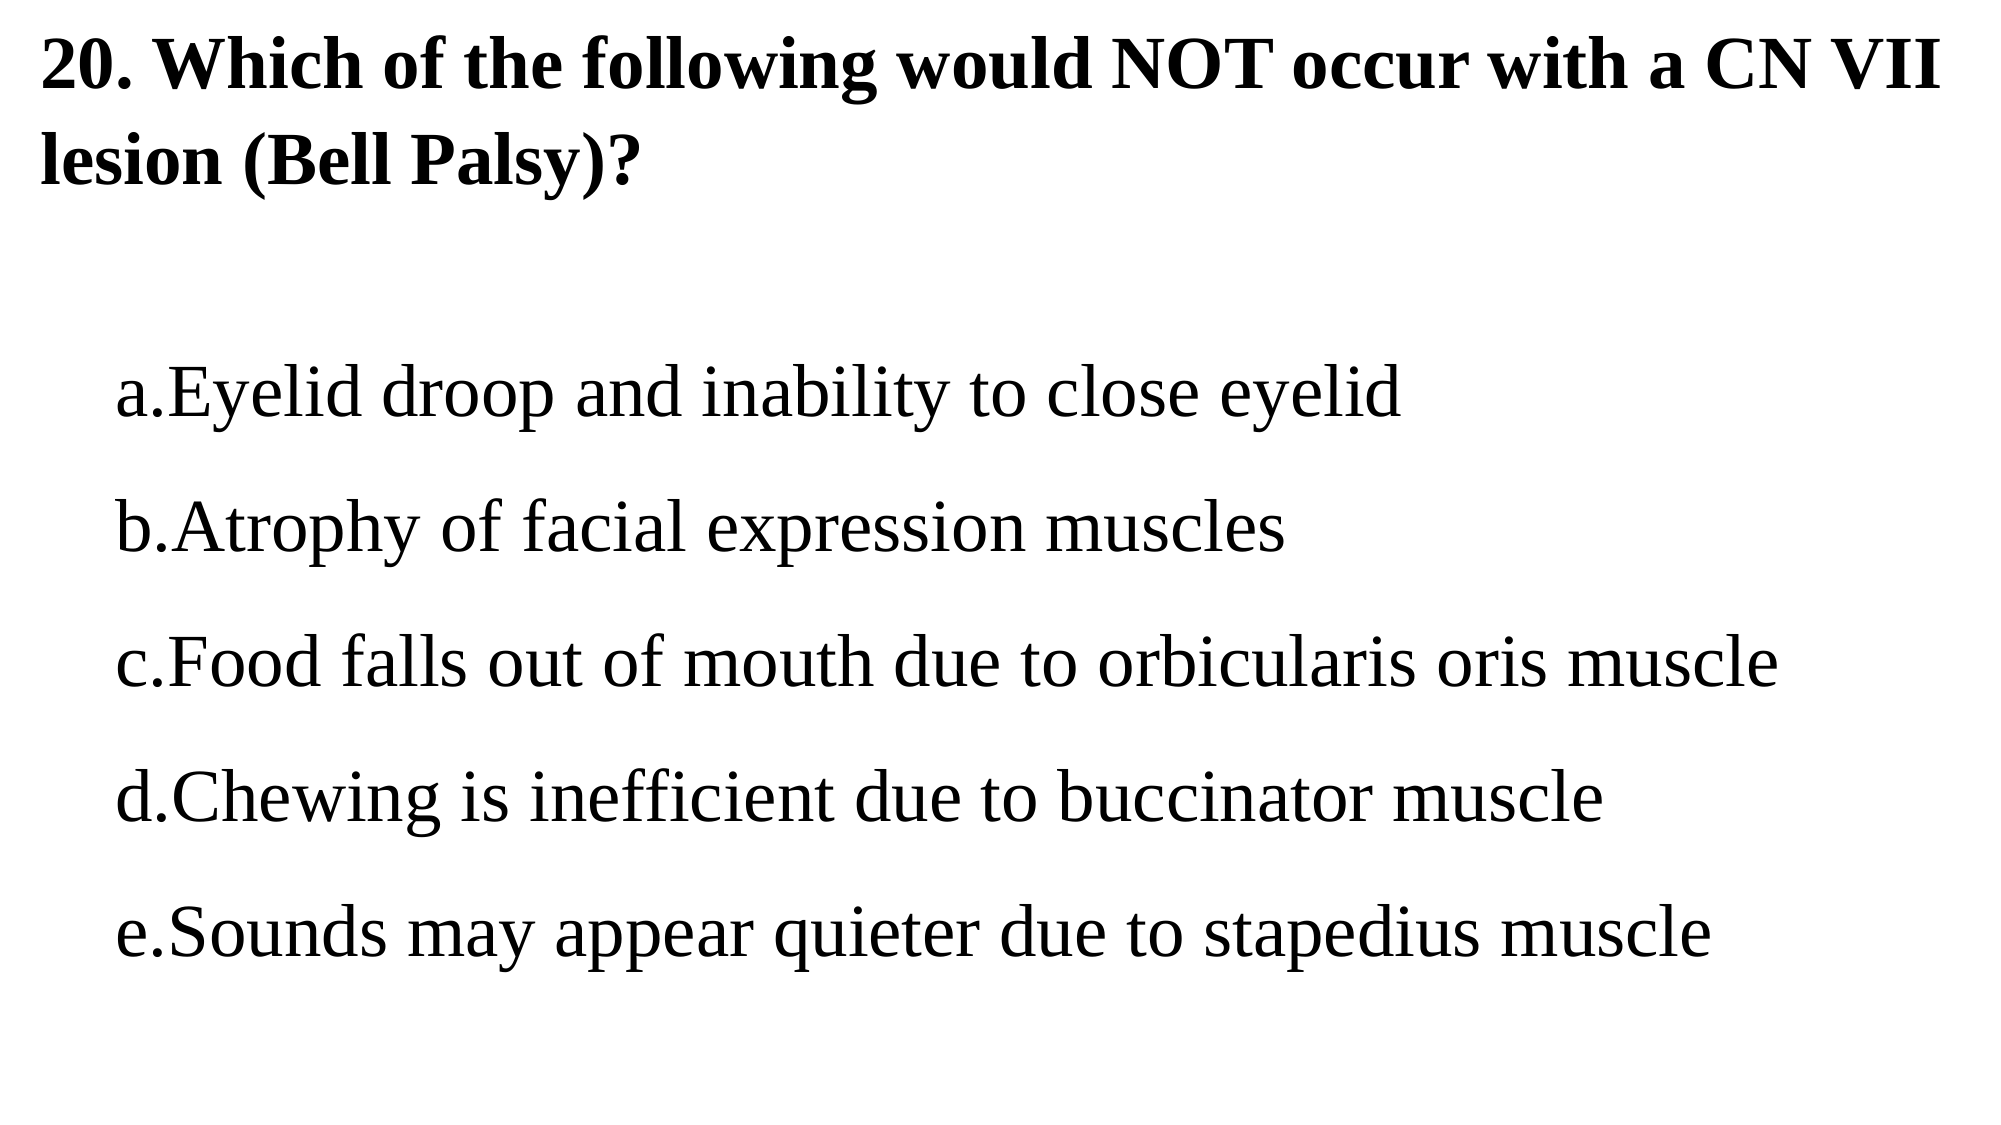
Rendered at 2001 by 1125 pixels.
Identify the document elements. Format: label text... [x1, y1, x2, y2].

text_box 20. Which of the following would NOT occur with a CN VII lesion (Bell Palsy)? Eyelid droop and inability to close eyelid Atrophy of facial expression muscles Food falls out of mouth due to orbicularis oris muscle Chewing is inefficient due to buccinator muscle Sounds may appear quieter due to stapedius muscle [25, 0, 2000, 979]
